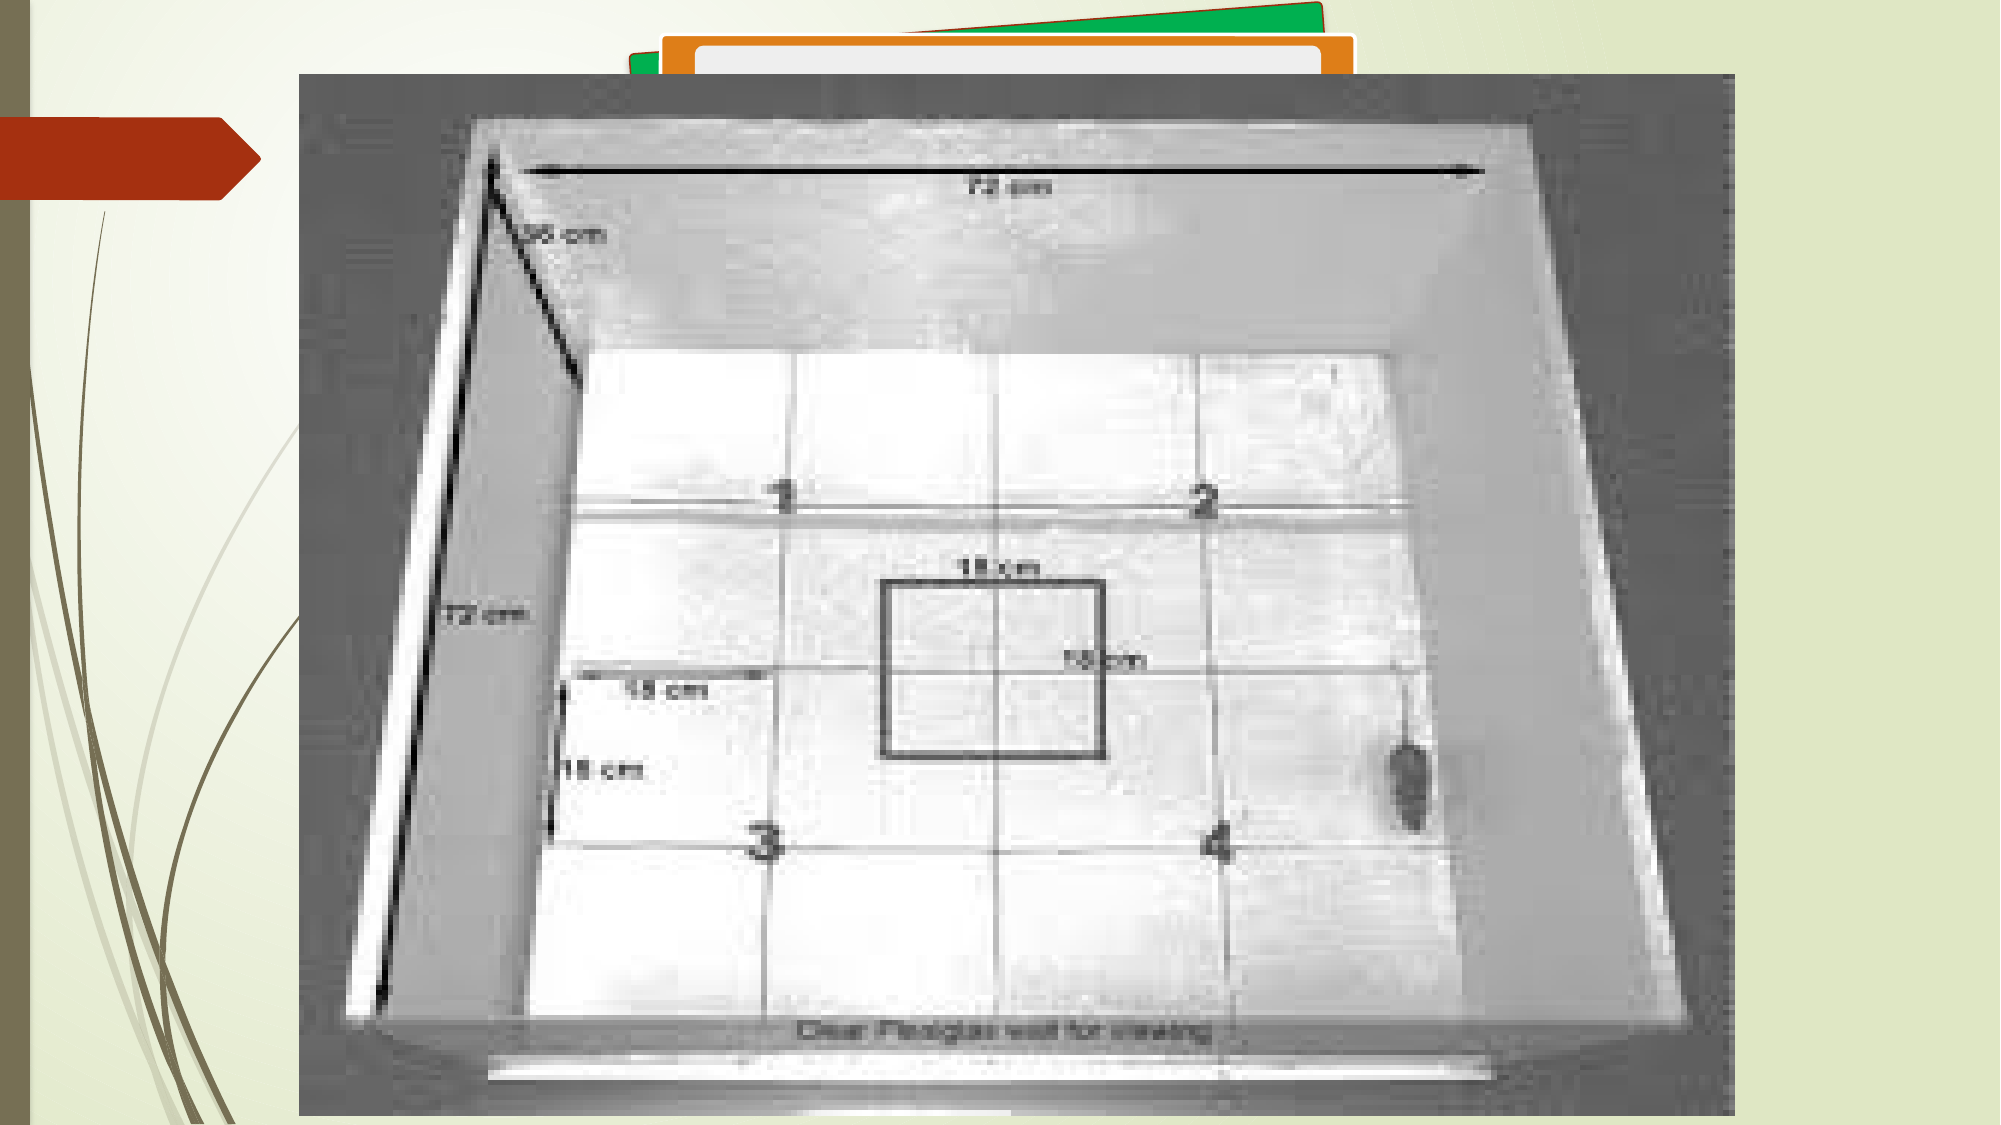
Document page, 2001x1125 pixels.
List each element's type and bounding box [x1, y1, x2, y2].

picture [298, 74, 1736, 1116]
text_box [633, 27, 1356, 74]
